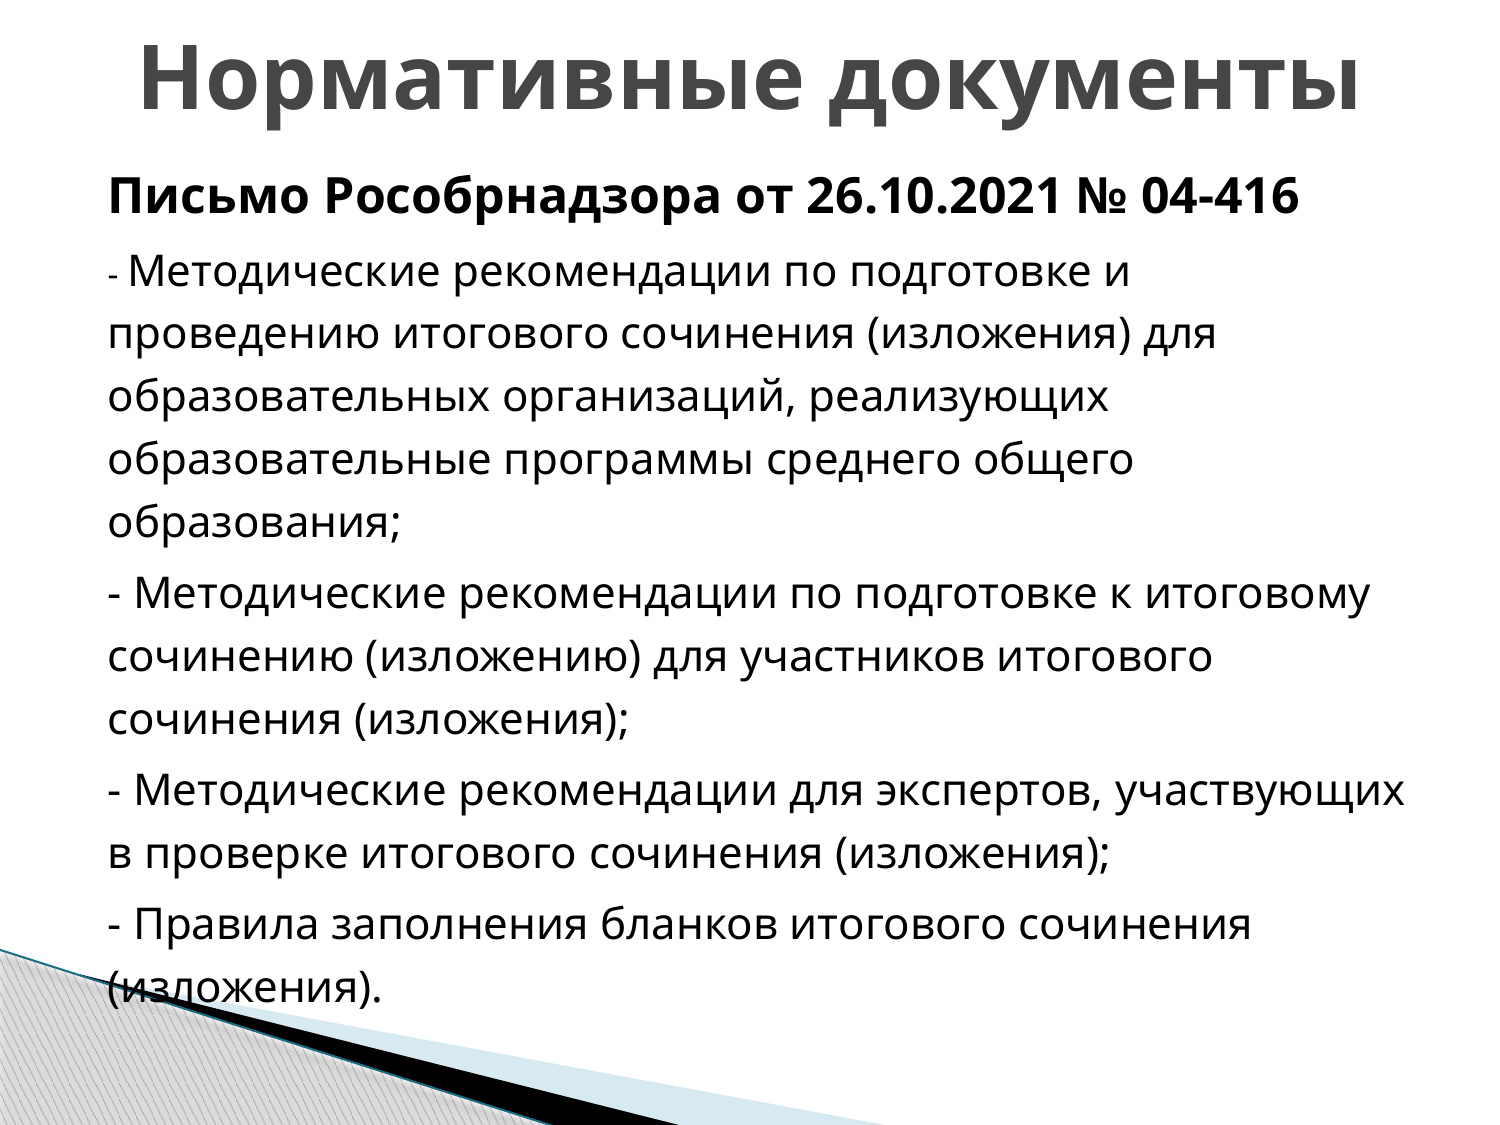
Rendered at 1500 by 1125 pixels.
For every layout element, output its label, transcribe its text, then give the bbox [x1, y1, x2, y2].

title Нормативные документы [75, 45, 1425, 102]
list Письмо Рособрнадзора от 26.10.2021 № 04-416 - Методические рекомендации по подготовке и проведению итогового сочинения (изложения) для образовательных организаций, реализующих образовательные программы среднего общего образования; - Методические рекомендации по подготовке к итоговому сочинению (изложению) для участников итогового сочинения (изложения); - Методические рекомендации для экспертов, участвующих в проверке итогового сочинения (изложения); - Правила заполнения бланков итогового сочинения (изложения). [75, 125, 1425, 1059]
